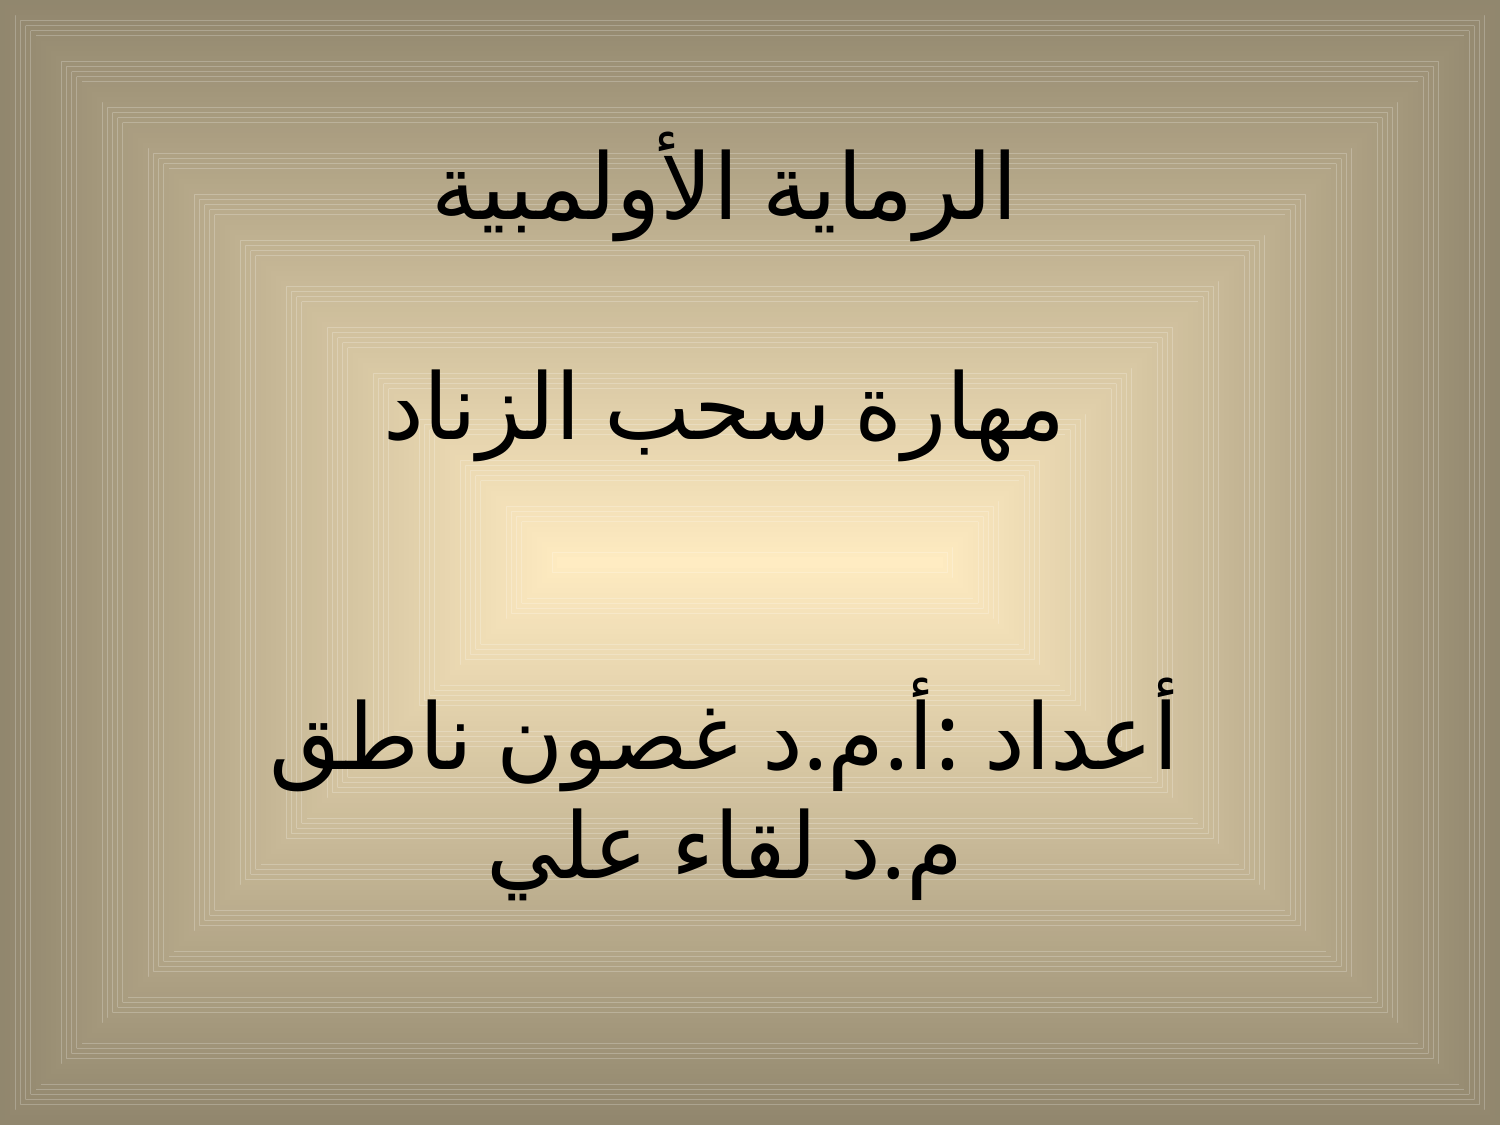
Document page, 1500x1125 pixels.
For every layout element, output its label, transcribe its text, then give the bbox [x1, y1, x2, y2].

subtitle [88, 200, 1412, 975]
title الرماية الأولمبية مهارة سحب الزناد أعداد :أ.م.د غصون ناطق م.د لقاء علي [62, 99, 1388, 925]
